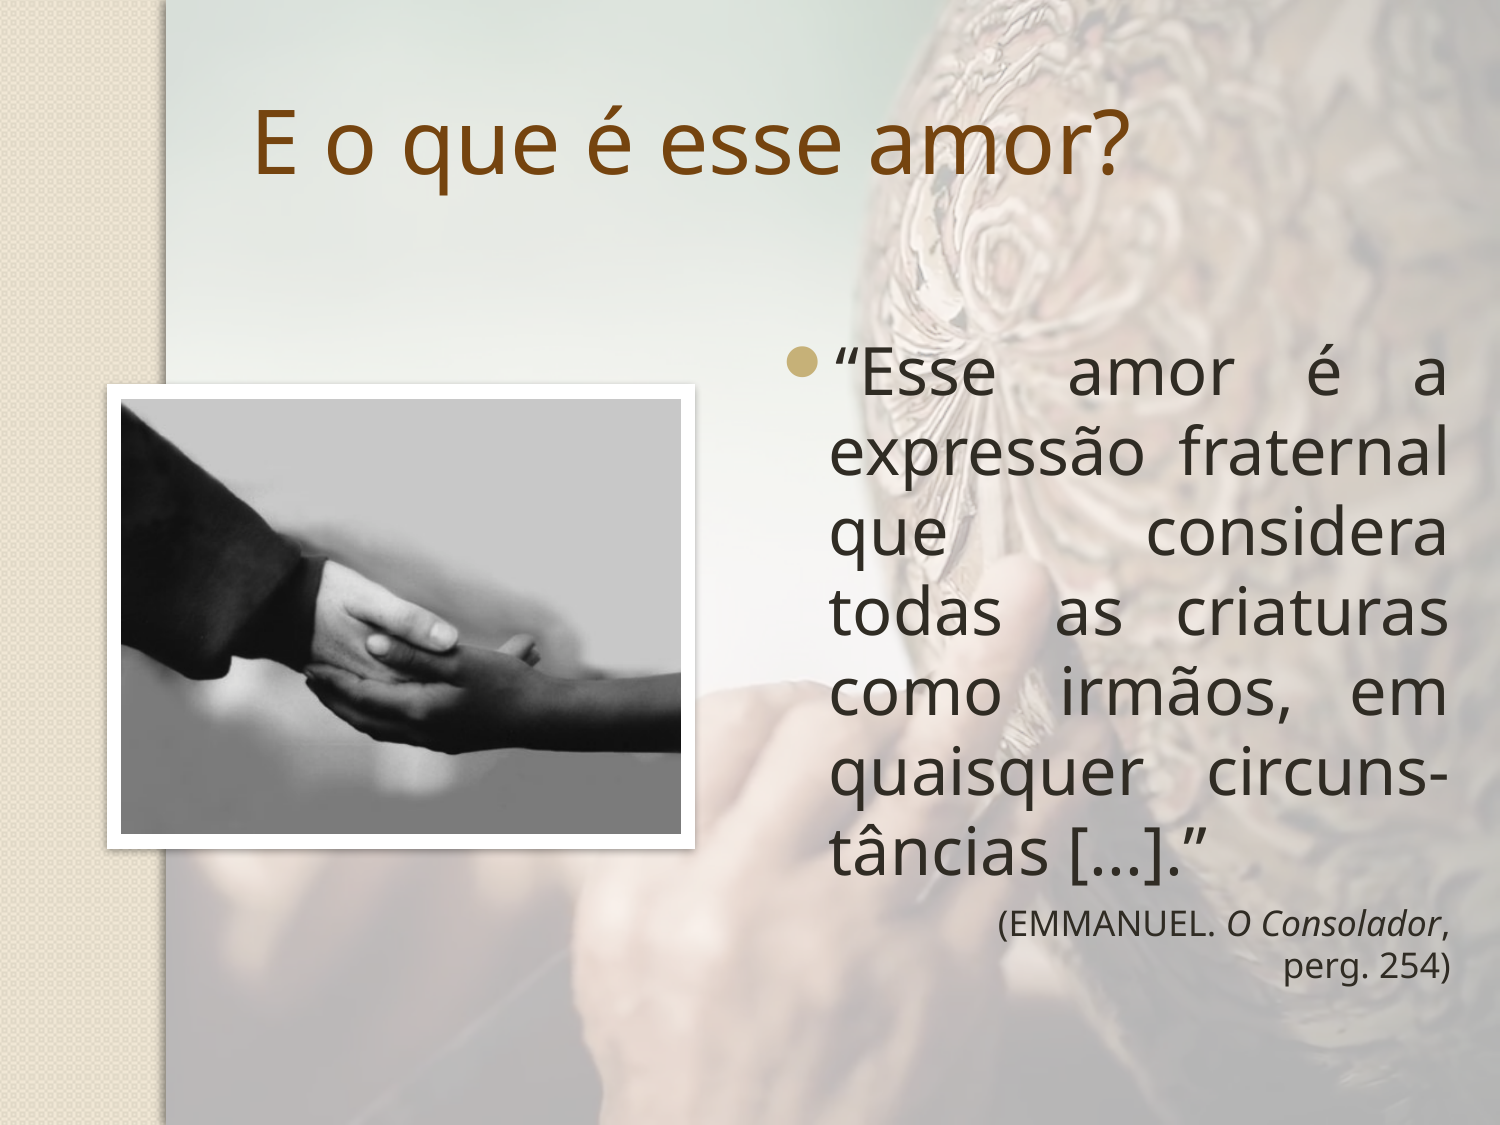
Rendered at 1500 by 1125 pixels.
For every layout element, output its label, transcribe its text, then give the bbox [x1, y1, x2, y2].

title E o que é esse amor? [235, 45, 1466, 233]
picture [120, 398, 681, 835]
list “Esse amor é a expressão fraternal que considera todas as criaturas como irmãos, em quaisquer circuns-tâncias [...].” (EMMANUEL. O Consolador, perg. 254) [754, 237, 1466, 1078]
